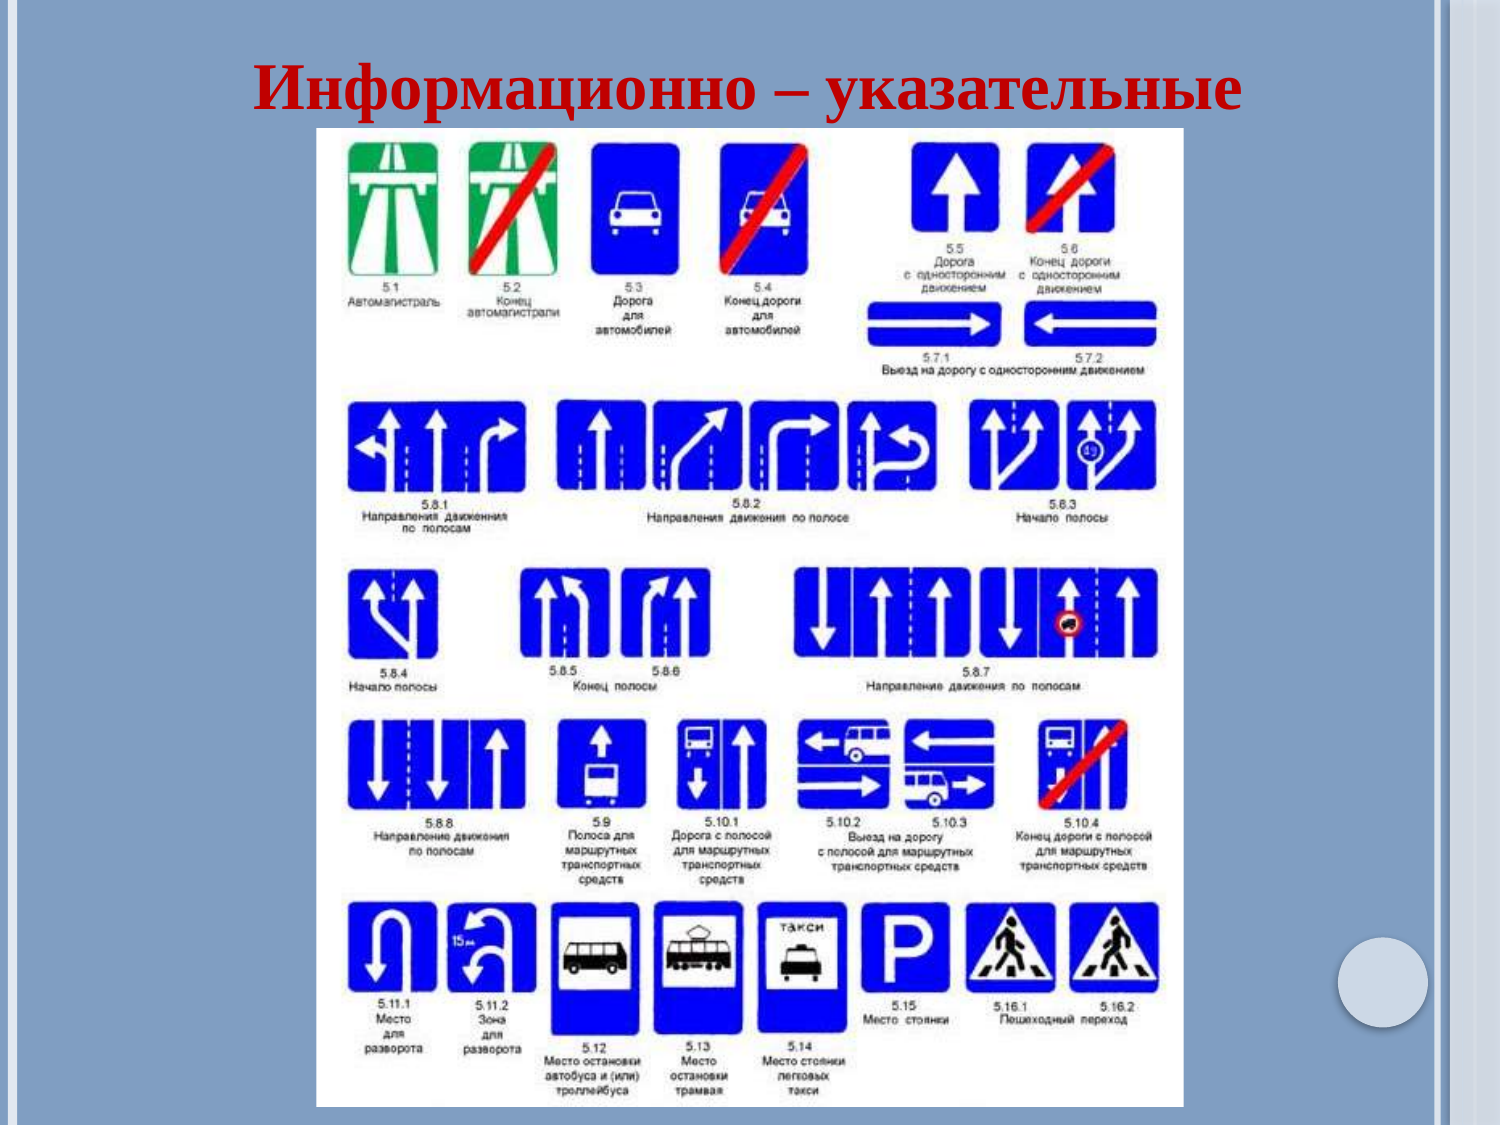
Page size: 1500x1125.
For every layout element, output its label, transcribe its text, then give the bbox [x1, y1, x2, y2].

picture [315, 128, 1184, 1107]
text_box Информационно – указательные [238, 35, 1260, 130]
